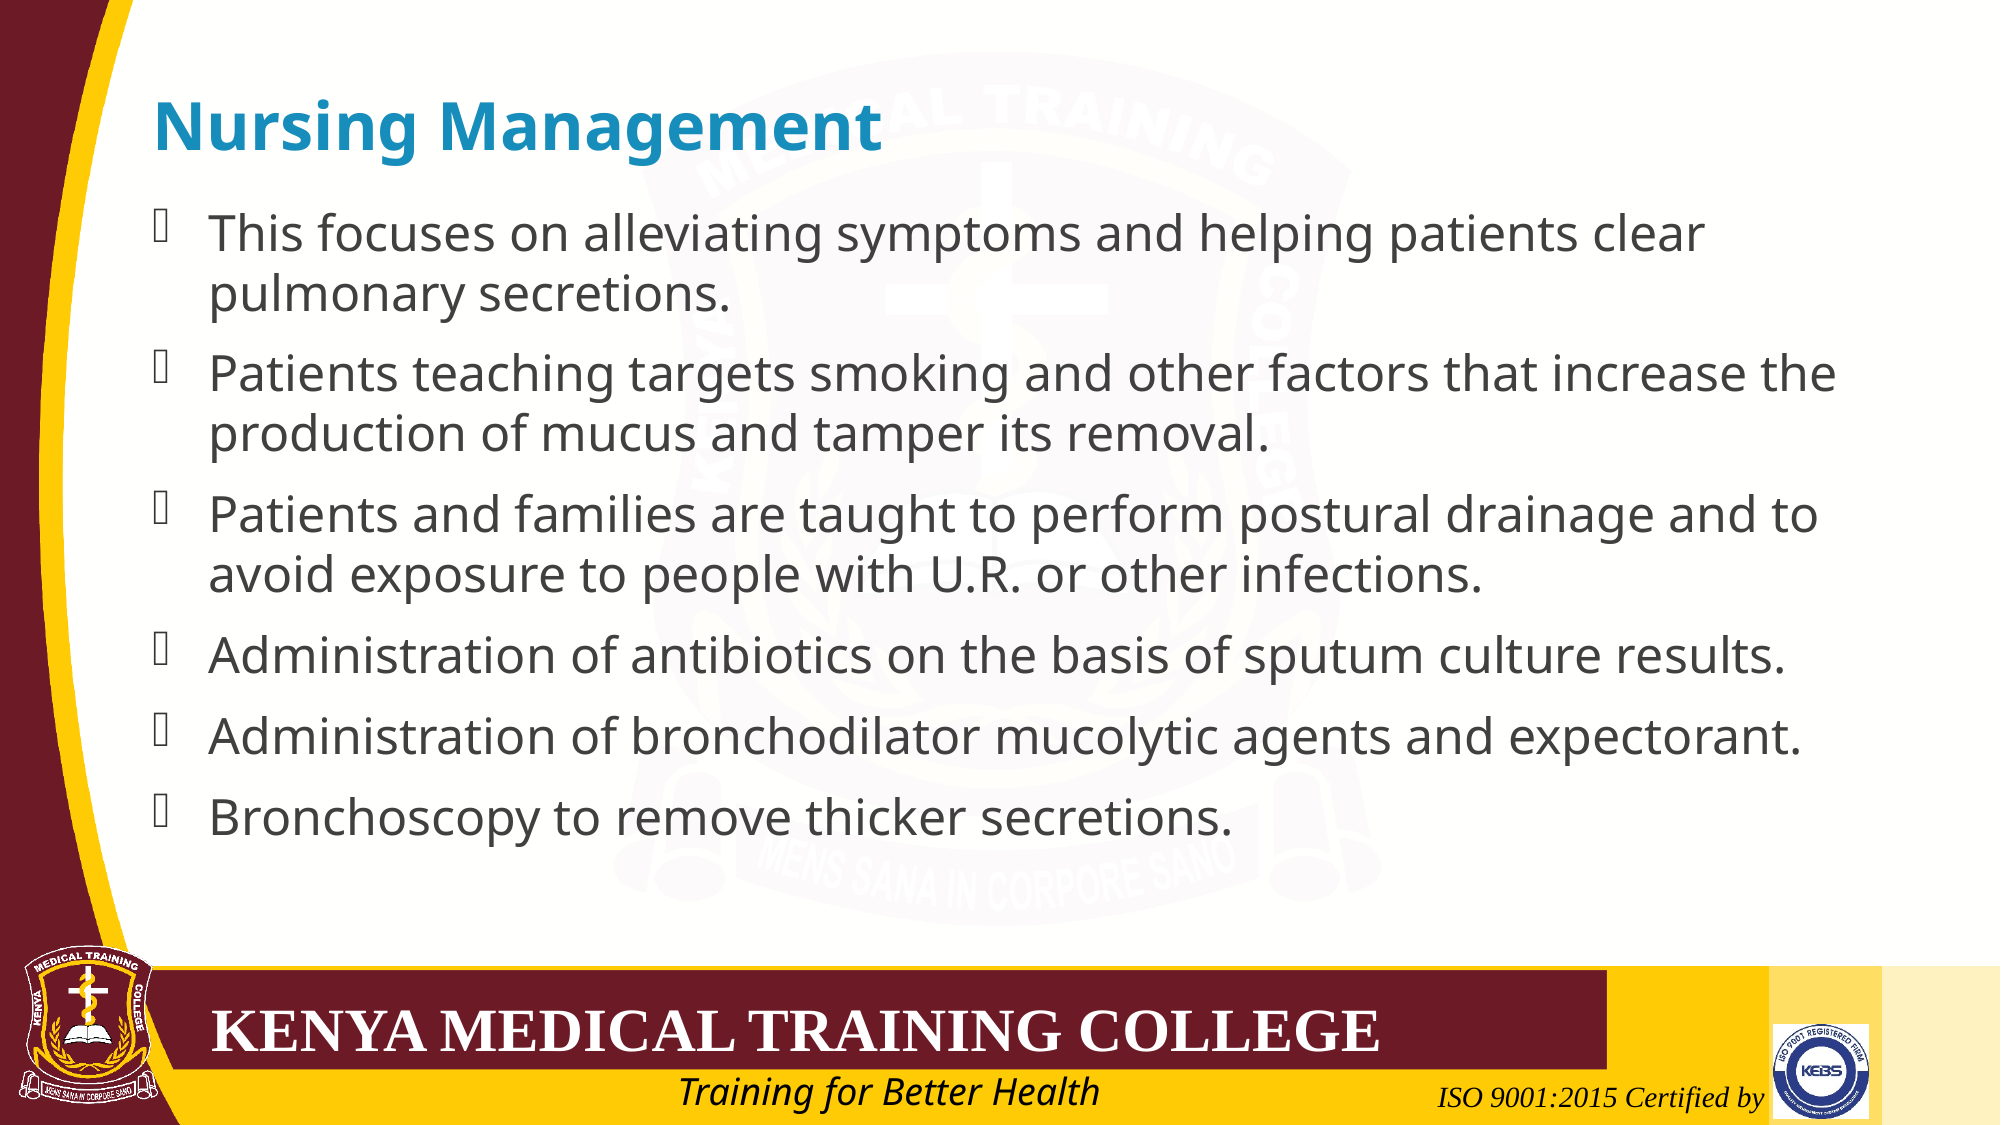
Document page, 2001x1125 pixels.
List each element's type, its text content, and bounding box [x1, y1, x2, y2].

list This focuses on alleviating symptoms and helping patients clear pulmonary secretions. Patients teaching targets smoking and other factors that increase the production of mucus and tamper its removal. Patients and families are taught to perform postural drainage and to avoid exposure to people with U.R. or other infections. Administration of antibiotics on the basis of sputum culture results. Administration of bronchodilator mucolytic agents and expectorant. Bronchoscopy to remove thicker secretions. [137, 193, 1863, 1014]
picture [0, 0, 2000, 1125]
title Nursing Management [137, 59, 1863, 193]
